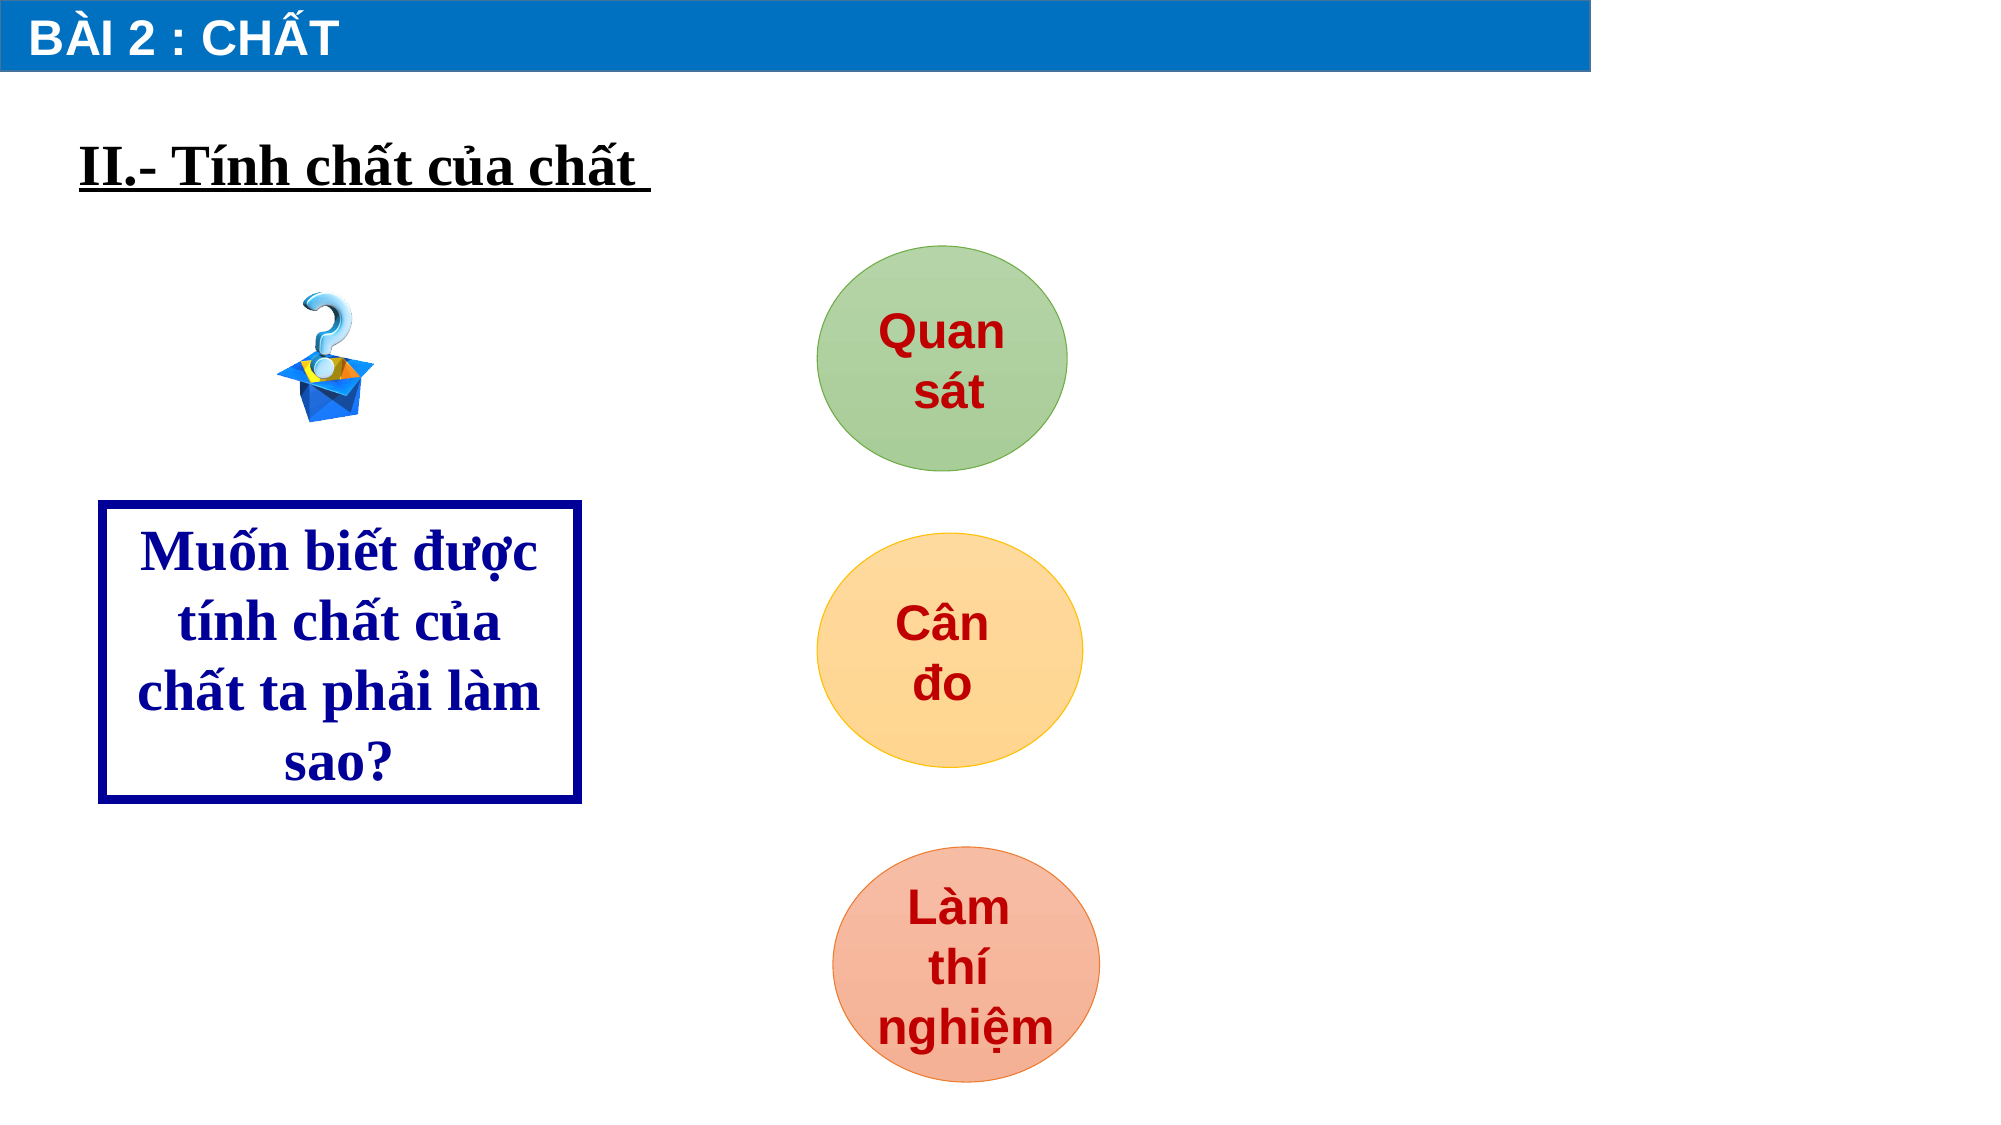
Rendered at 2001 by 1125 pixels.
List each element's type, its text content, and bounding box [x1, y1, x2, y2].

text_box Làm thí nghiệm [832, 846, 1101, 1083]
text_box II.- Tính chất của chất [63, 119, 667, 204]
text_box BÀI 2 : CHẤT [0, 0, 1591, 72]
text_box Muốn biết được tính chất của chất ta phải làm sao? [102, 504, 578, 800]
text_box Cân đo [816, 532, 1084, 768]
picture [268, 288, 383, 429]
text_box Quan sát [816, 245, 1068, 472]
